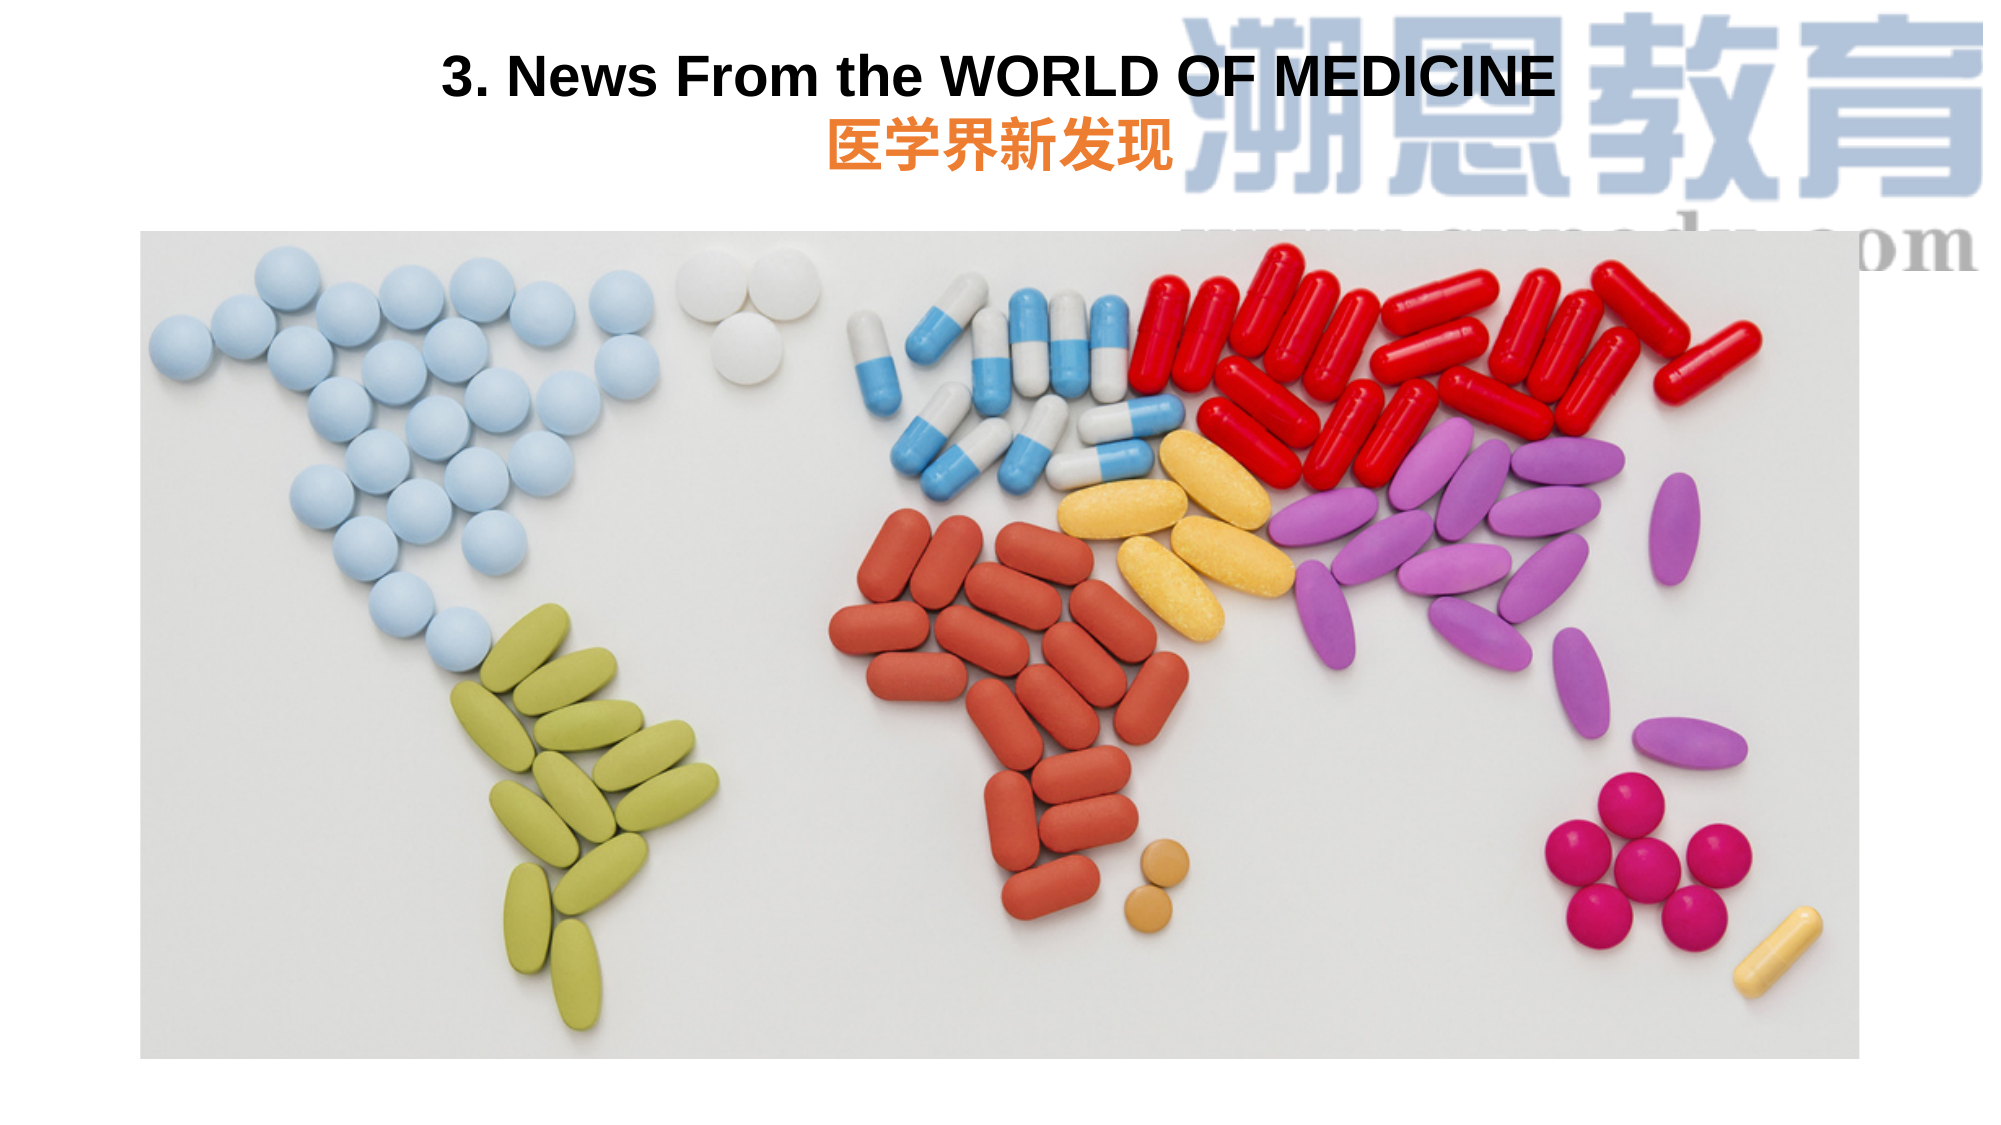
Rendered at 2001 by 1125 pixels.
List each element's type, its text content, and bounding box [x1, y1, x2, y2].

picture [140, 10, 1983, 1059]
text_box 3. News From the WORLD OF MEDICINE 医学界新发现 [297, 31, 1703, 186]
